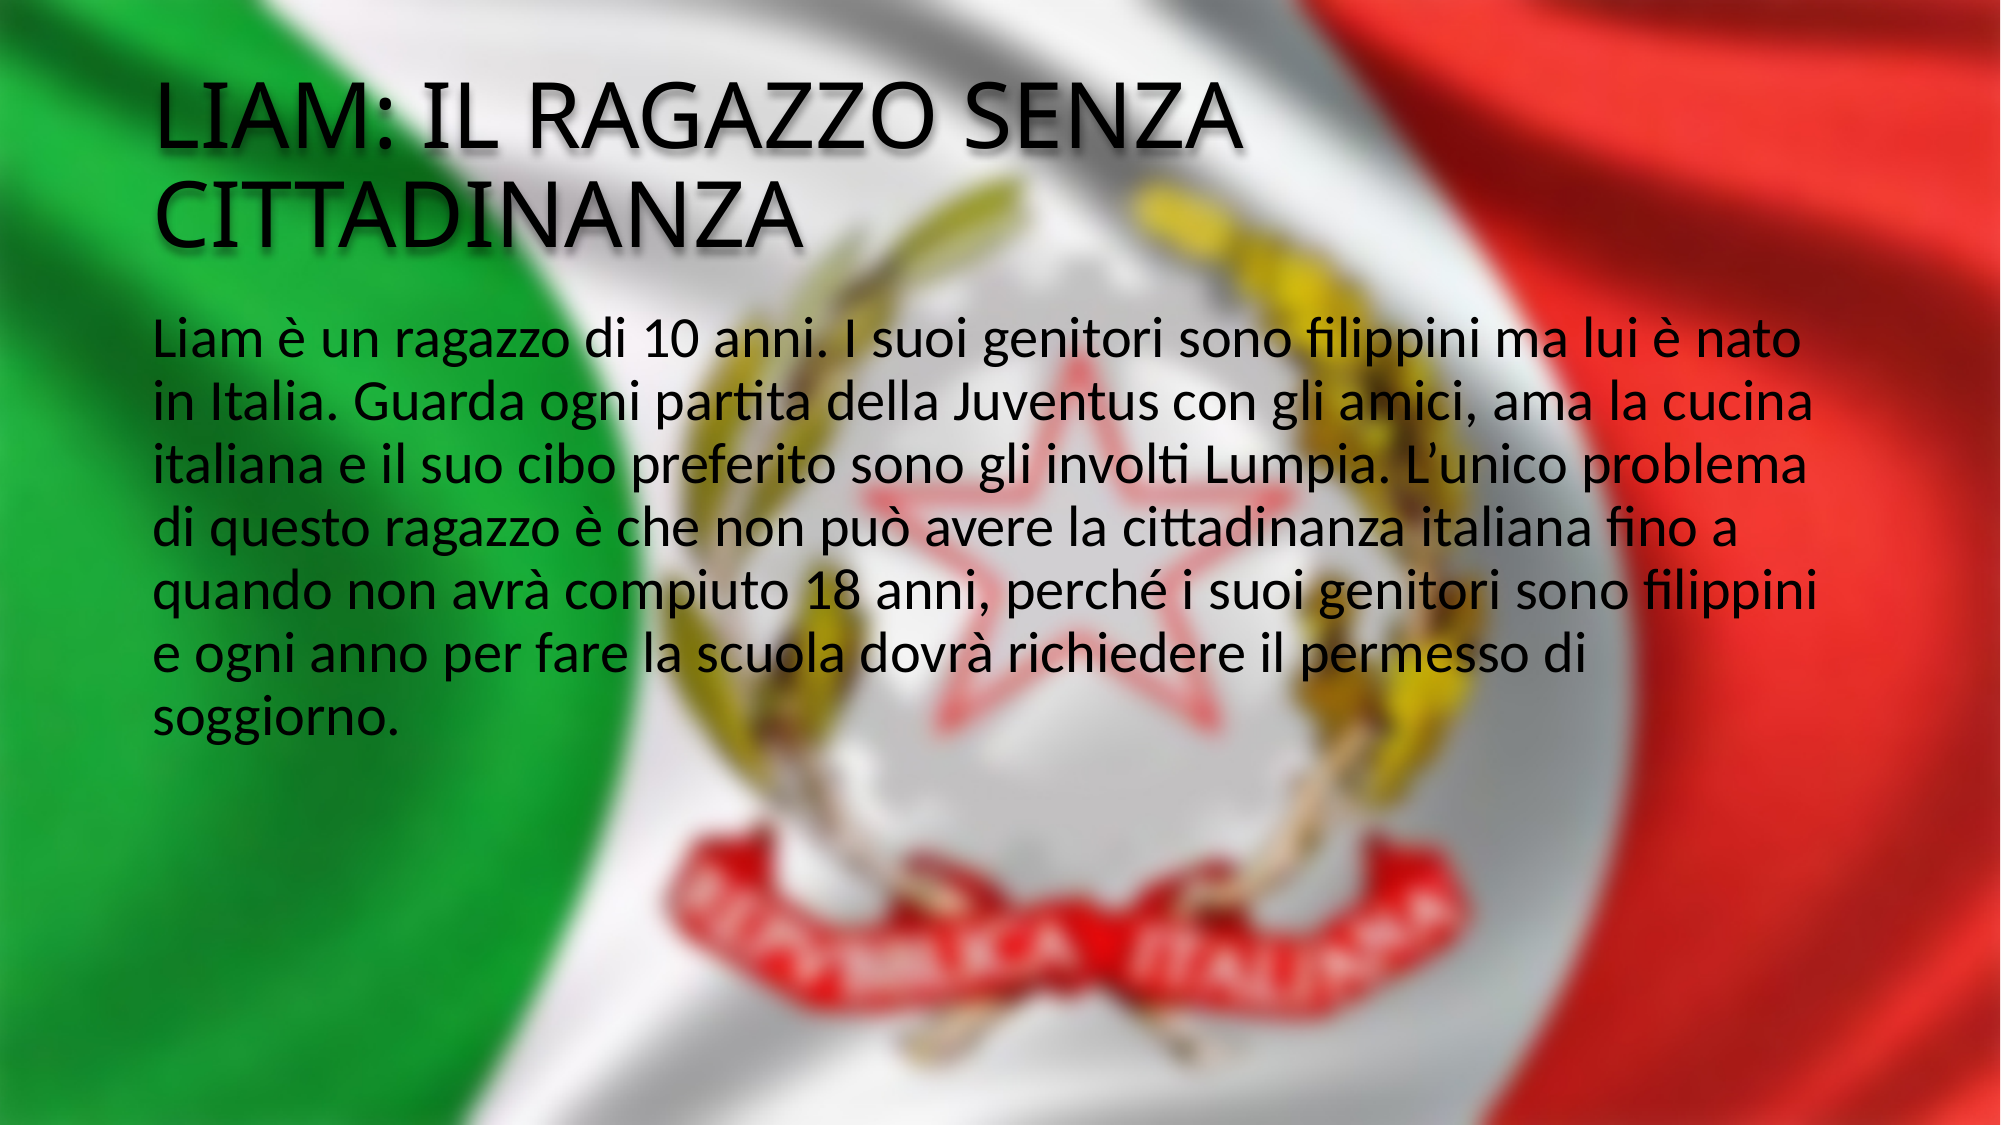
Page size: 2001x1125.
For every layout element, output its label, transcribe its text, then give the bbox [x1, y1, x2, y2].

list Liam è un ragazzo di 10 anni. I suoi genitori sono filippini ma lui è nato in Italia. Guarda ogni partita della Juventus con gli amici, ama la cucina italiana e il suo cibo preferito sono gli involti Lumpia. L’unico problema di questo ragazzo è che non può avere la cittadinanza italiana fino a quando non avrà compiuto 18 anni, perché i suoi genitori sono filippini e ogni anno per fare la scuola dovrà richiedere il permesso di soggiorno. [137, 299, 1863, 1014]
picture [0, 0, 2001, 1125]
title LIAM: IL RAGAZZO SENZA CITTADINANZA [137, 59, 1863, 278]
